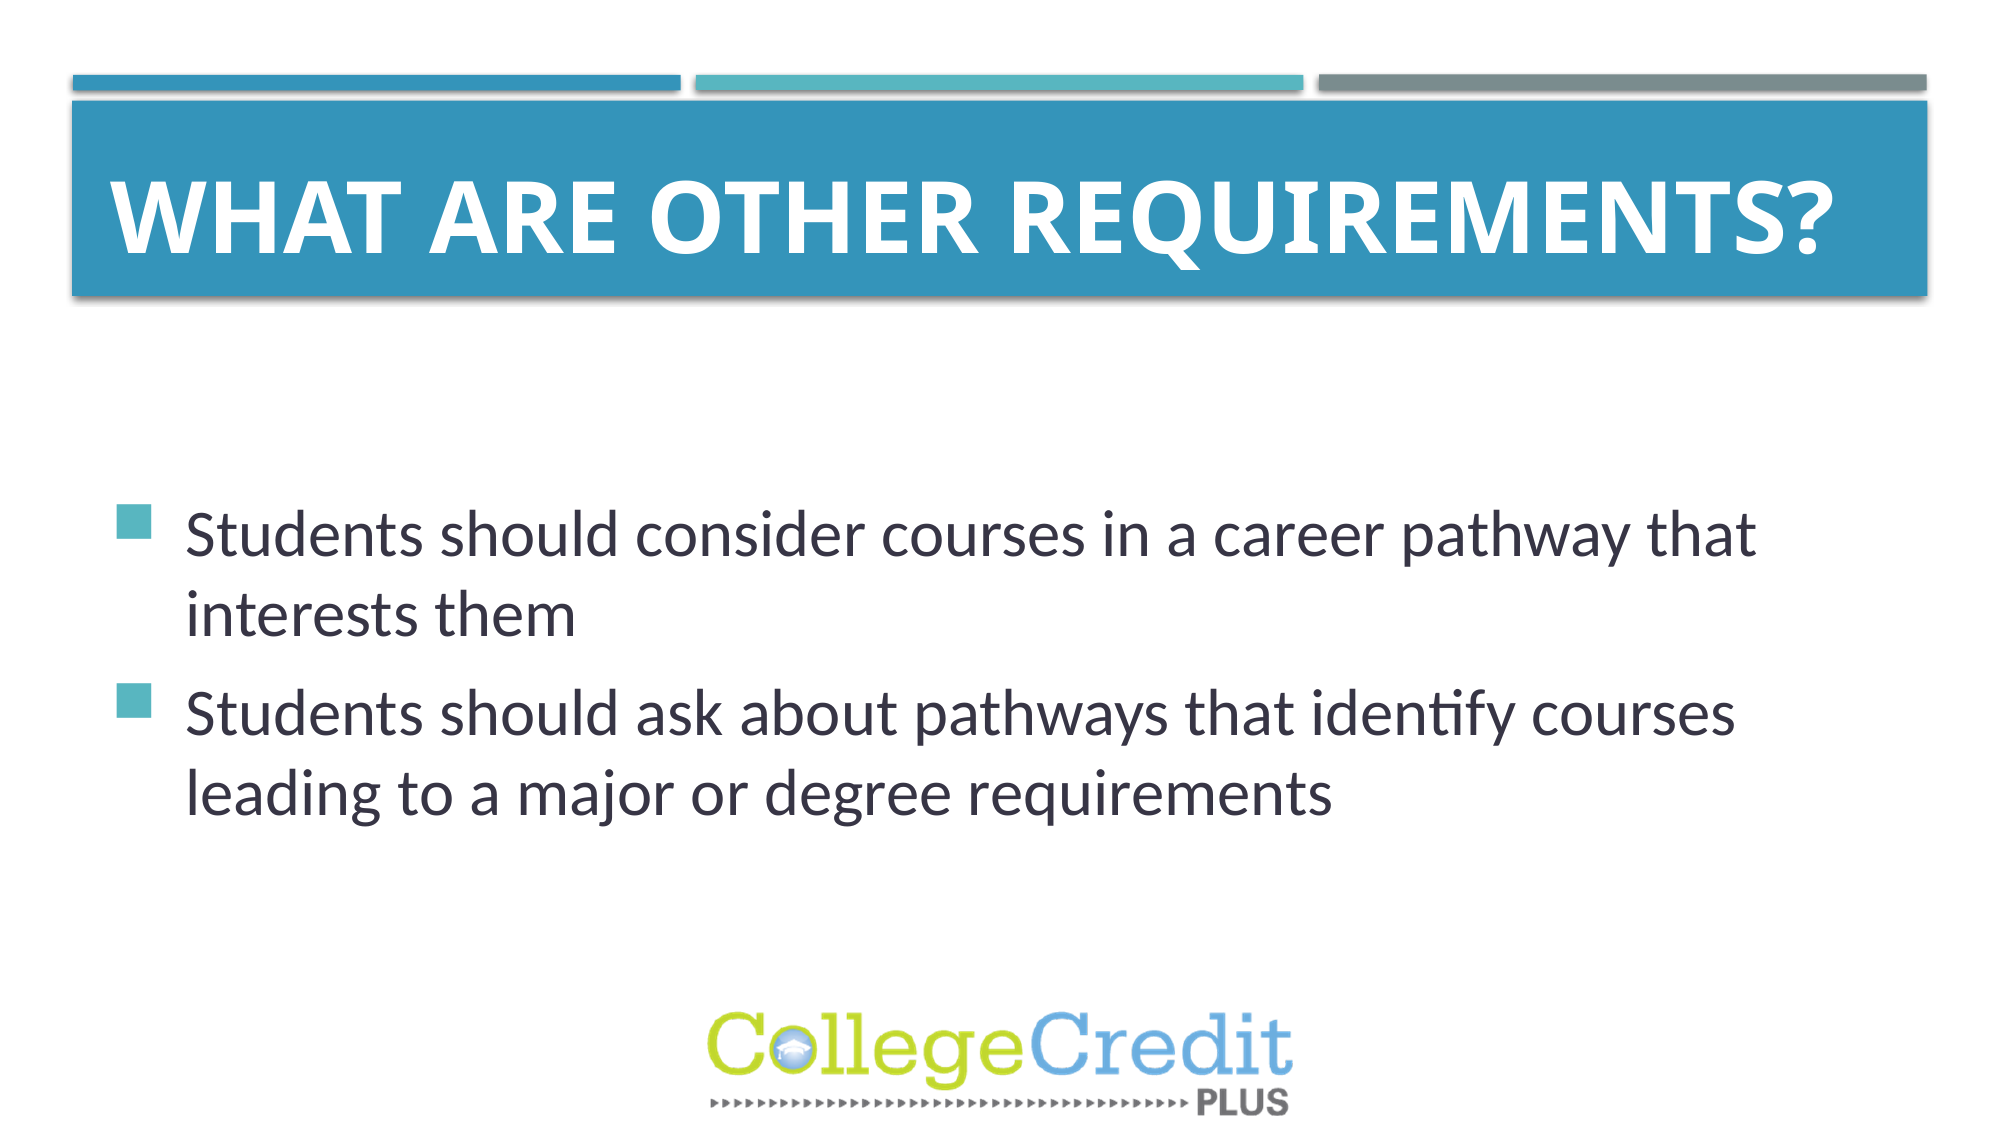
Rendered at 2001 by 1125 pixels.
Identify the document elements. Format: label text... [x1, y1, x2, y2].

title What are other requirements? [95, 115, 1905, 282]
list Students should consider courses in a career pathway that interests them Students should ask about pathways that identify courses leading to a major or degree requirements [95, 357, 1905, 962]
picture [706, 1011, 1294, 1117]
